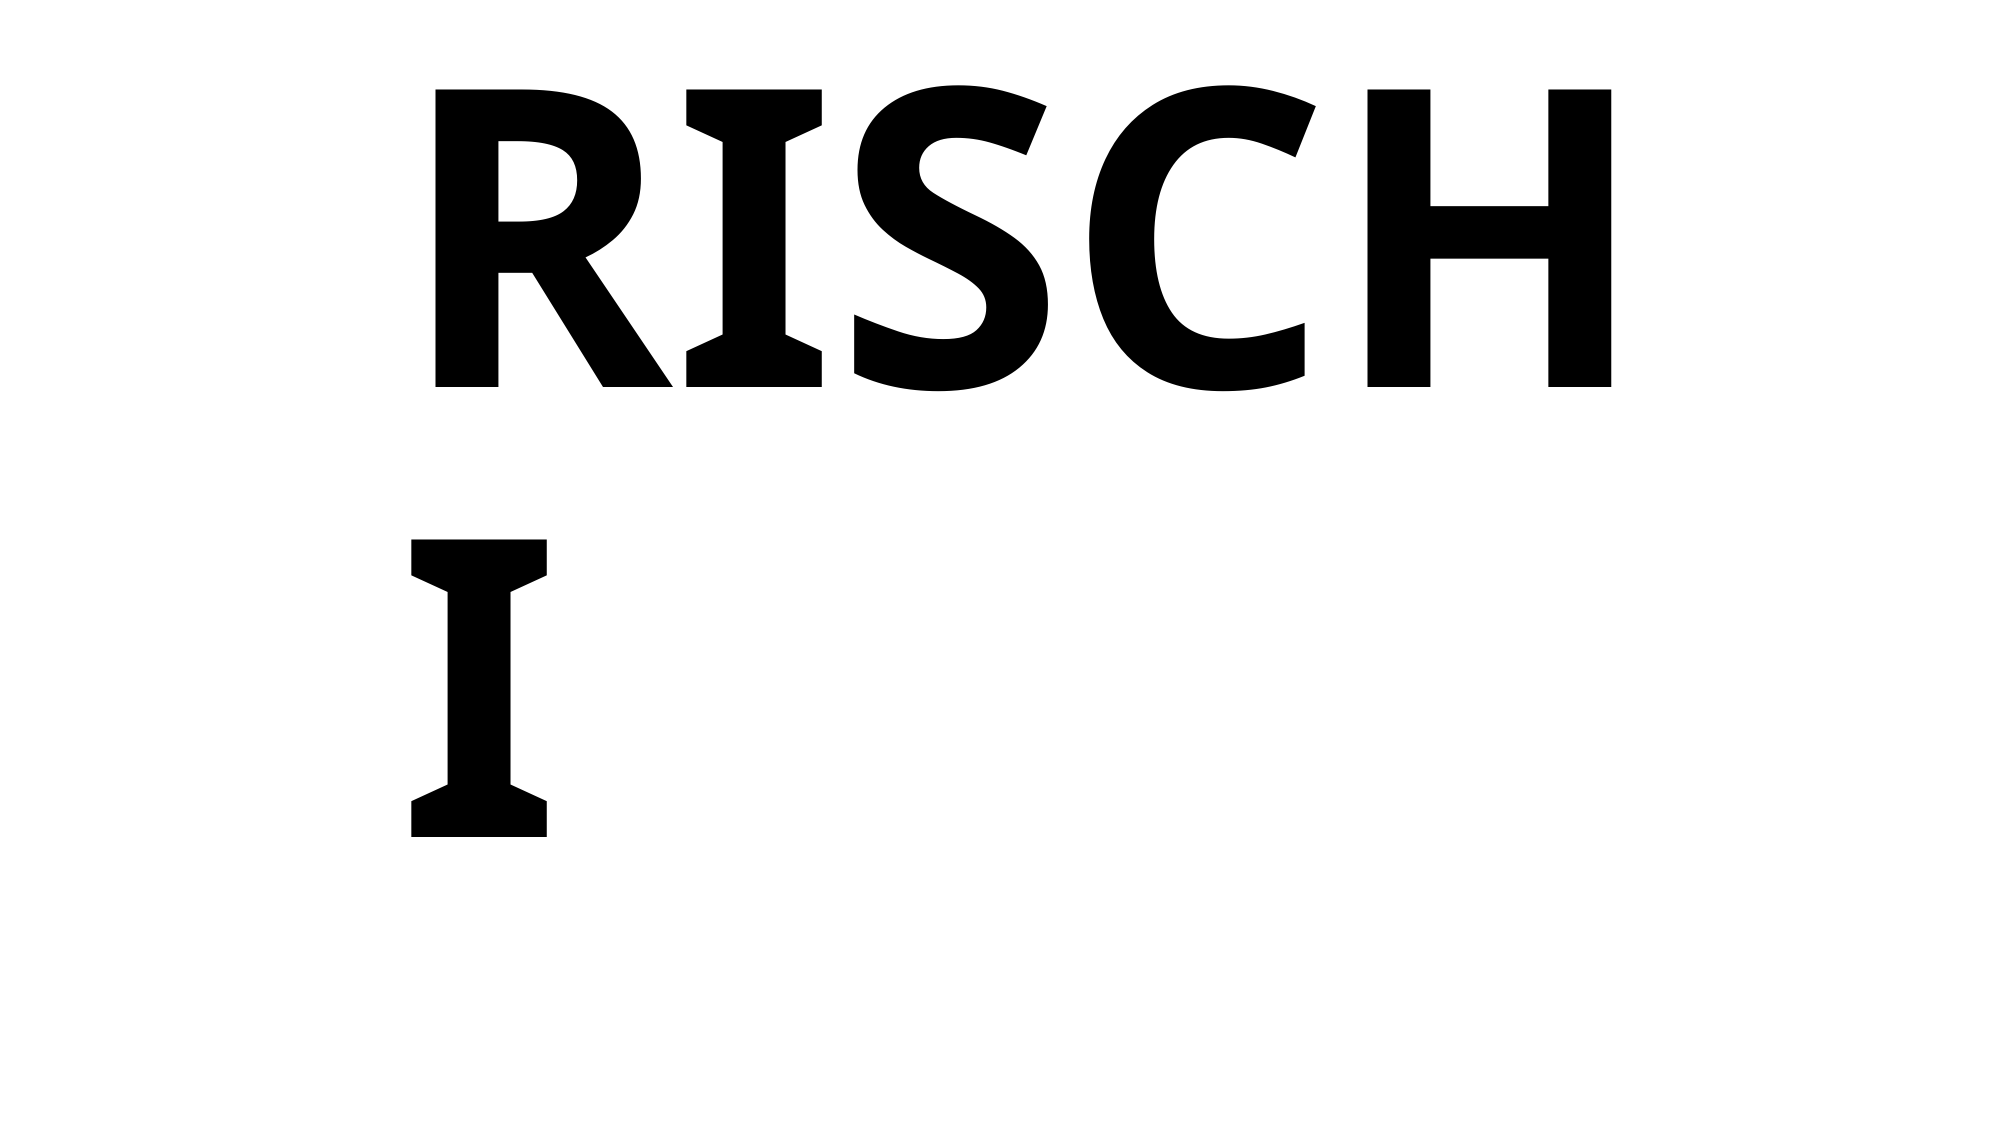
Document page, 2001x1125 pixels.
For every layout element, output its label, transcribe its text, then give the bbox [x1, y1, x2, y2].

title RISCHI [383, 368, 1757, 587]
